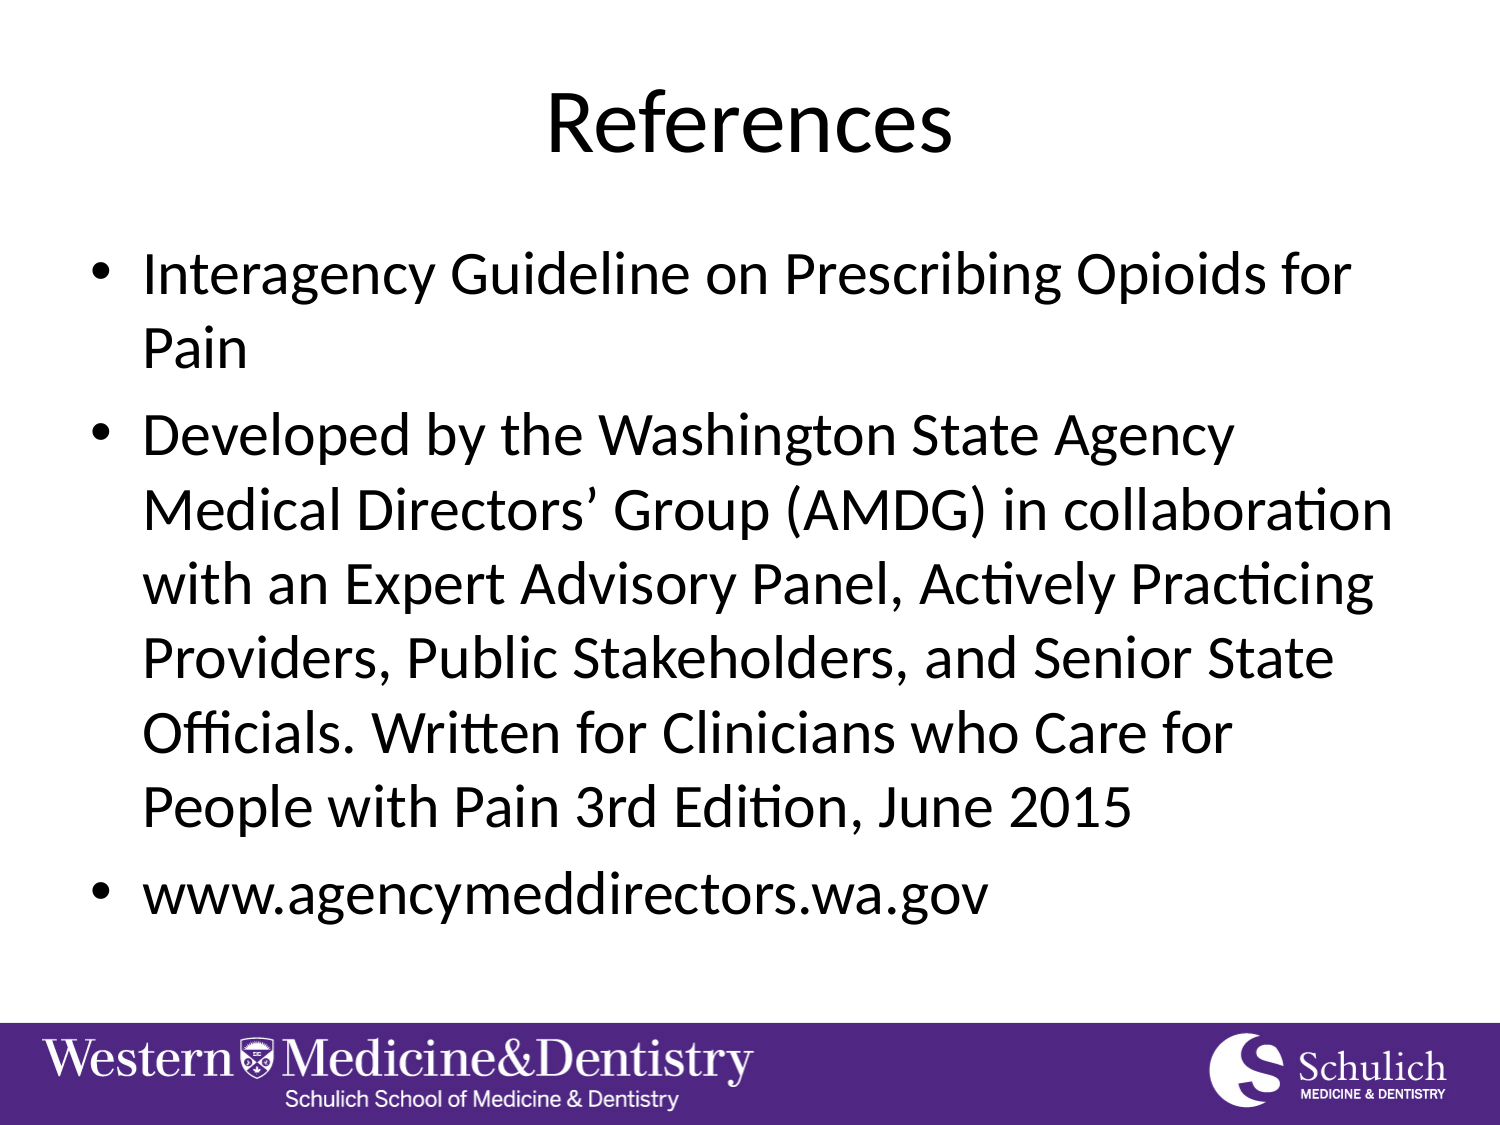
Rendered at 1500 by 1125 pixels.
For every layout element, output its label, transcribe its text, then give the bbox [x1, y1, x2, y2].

list Interagency Guideline on Prescribing Opioids for Pain Developed by the Washington State Agency Medical Directors’ Group (AMDG) in collaboration with an Expert Advisory Panel, Actively Practicing Providers, Public Stakeholders, and Senior State Officials. Written for Clinicians who Care for People with Pain 3rd Edition, June 2015 www.agencymeddirectors.wa.gov [75, 224, 1425, 1005]
picture [0, 0, 1500, 1125]
title References [75, 45, 1425, 188]
